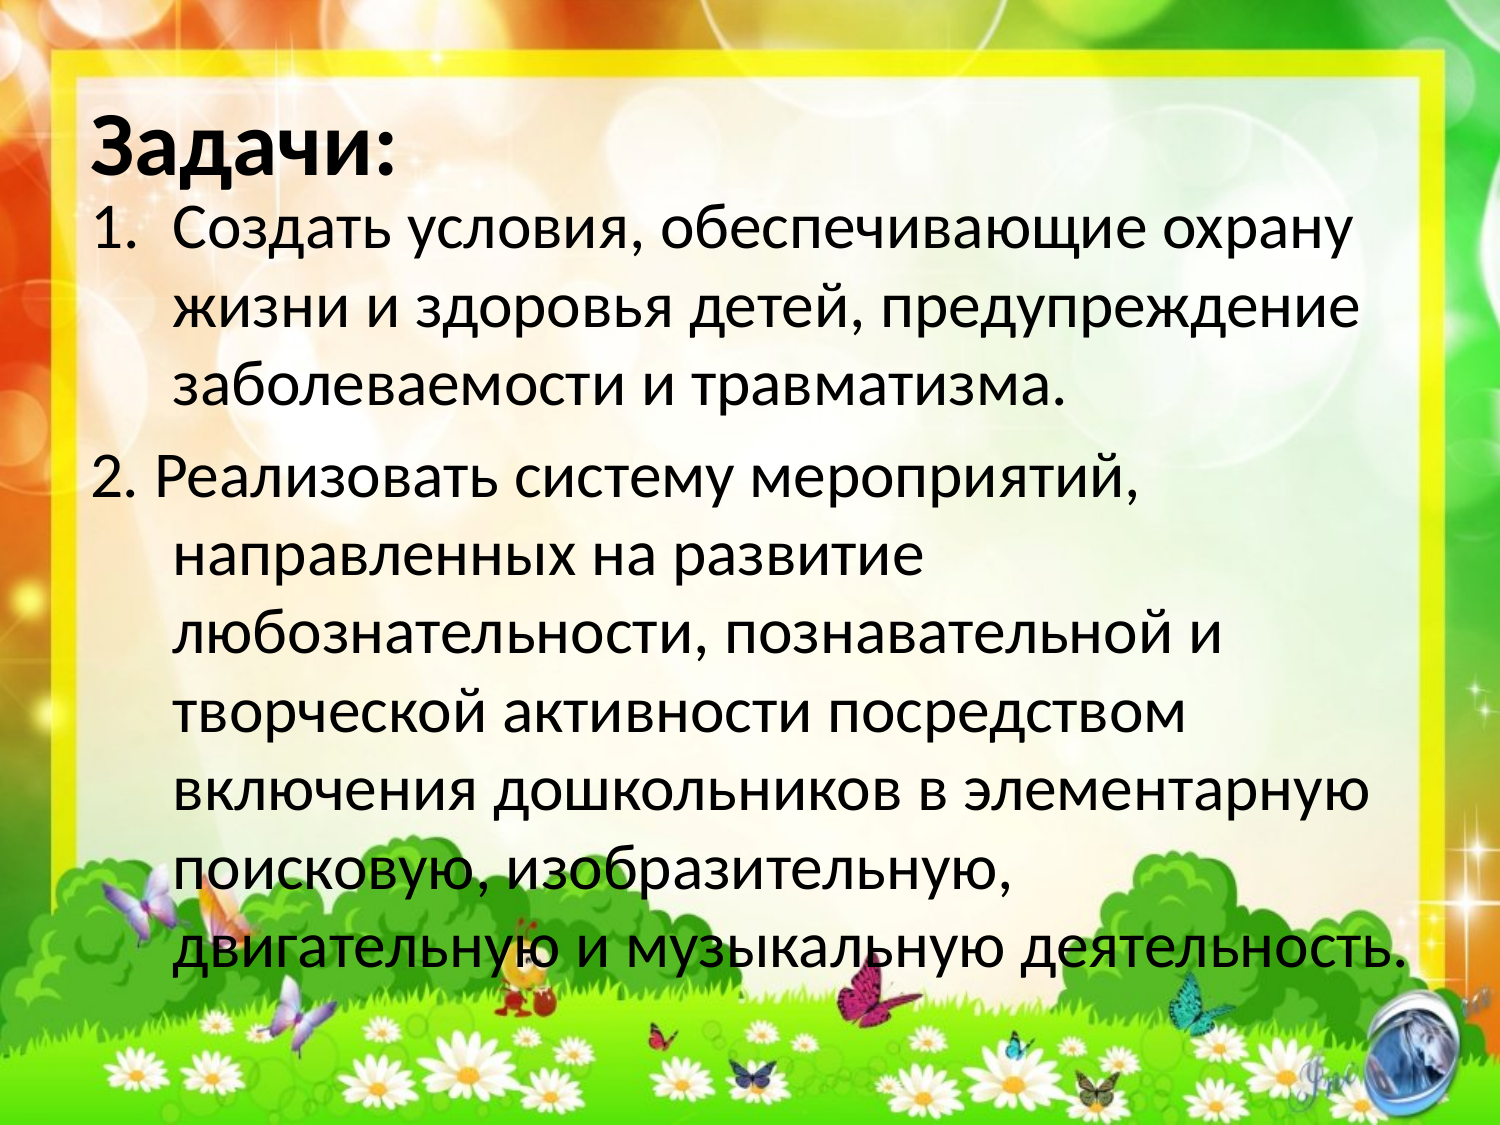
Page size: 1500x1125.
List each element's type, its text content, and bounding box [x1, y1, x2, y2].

picture [0, 0, 1500, 1125]
list Создать условия, обеспечивающие охрану жизни и здоровья детей, предупреждение заболеваемости и травматизма. 2. Реализовать систему мероприятий, направленных на развитие любознательности, познавательной и творческой активности посредством включения дошкольников в элементарную поисковую, изобразительную, двигательную и музыкальную деятельность. [75, 175, 1425, 1005]
title Задачи: [75, 45, 1425, 175]
